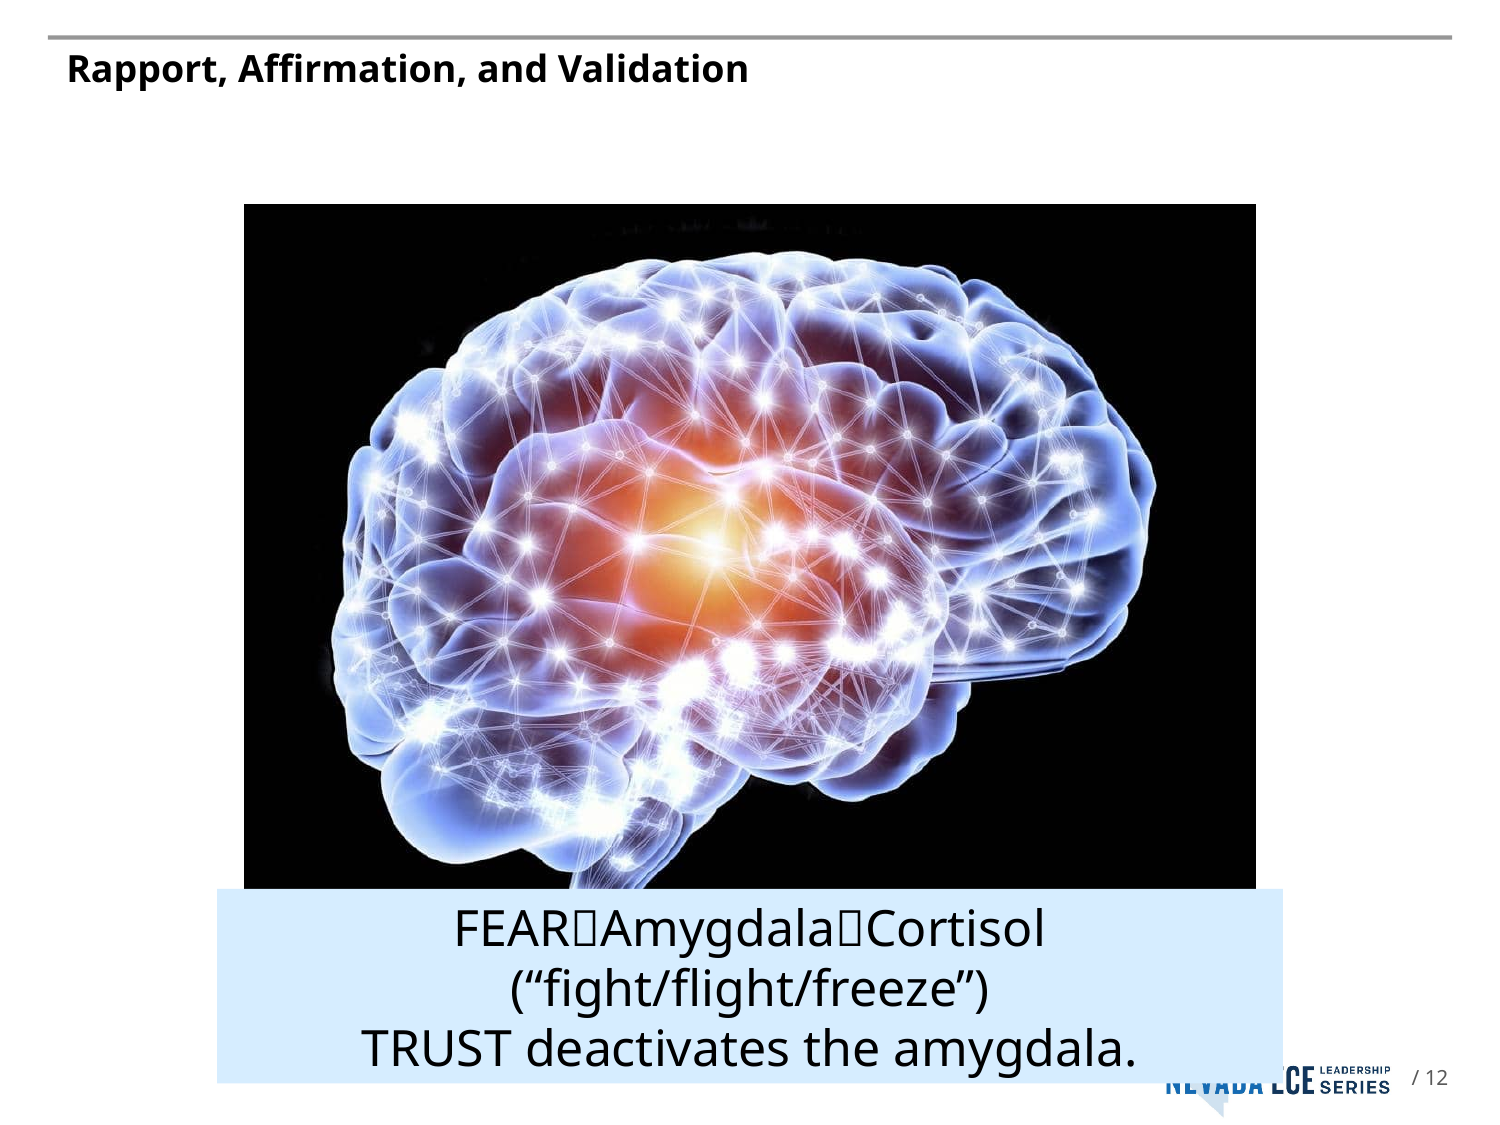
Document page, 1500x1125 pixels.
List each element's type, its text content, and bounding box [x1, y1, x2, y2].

text_box FEARAmygdalaCortisol (“fight/flight/freeze”) TRUST deactivates the amygdala. [217, 888, 1283, 1084]
title Rapport, Affirmation, and Validation [51, 37, 1449, 176]
picture [243, 204, 1256, 965]
picture [1162, 1049, 1394, 1121]
